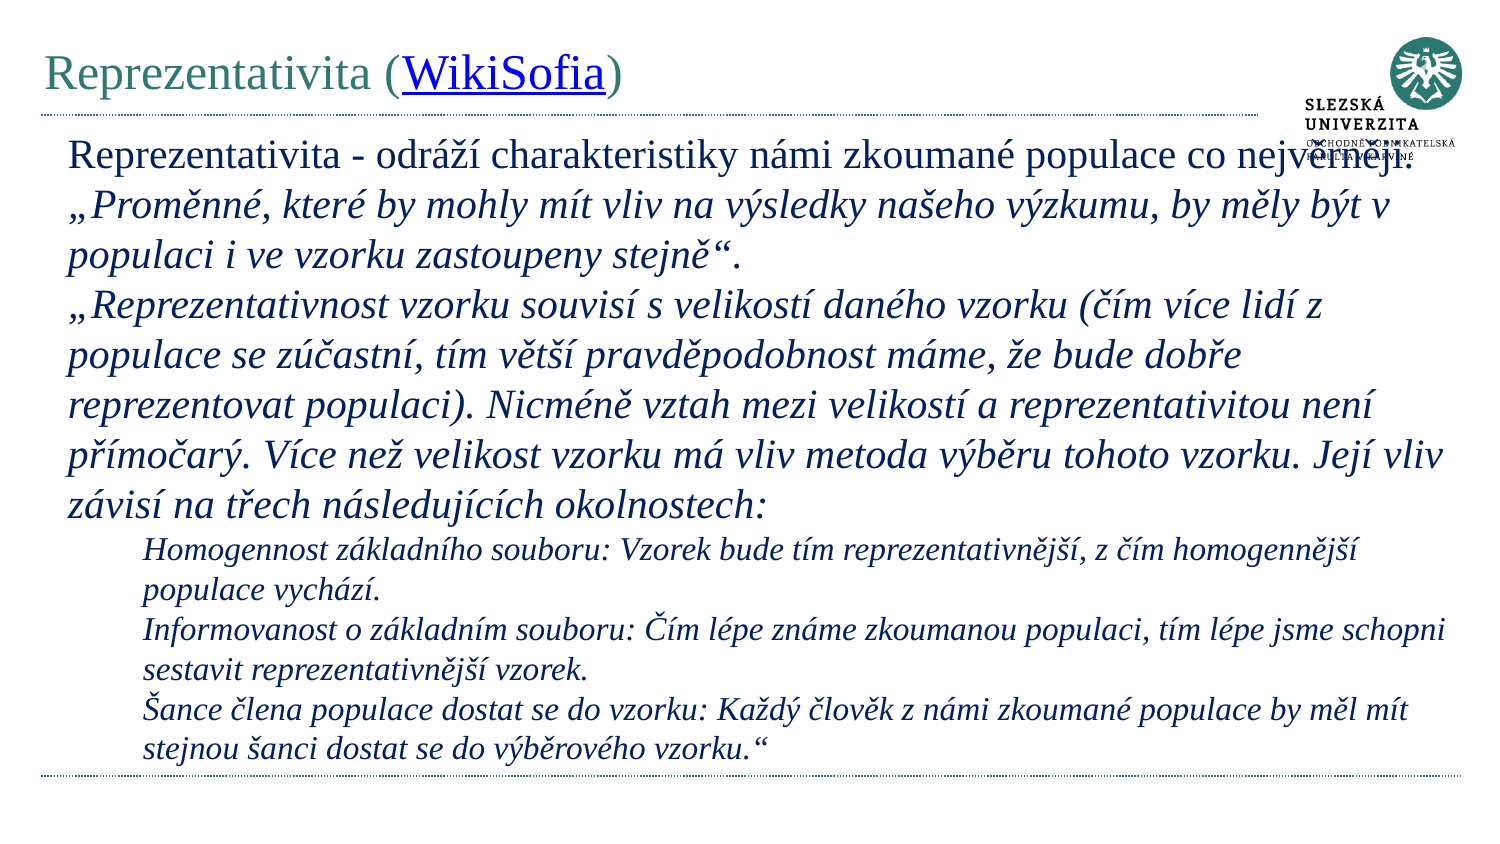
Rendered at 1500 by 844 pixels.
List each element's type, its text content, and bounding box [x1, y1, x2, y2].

picture [1305, 37, 1462, 119]
list Reprezentativita - odráží charakteristiky námi zkoumané populace co nejvěrněji. „Proměnné, které by mohly mít vliv na výsledky našeho výzkumu, by měly být v populaci i ve vzorku zastoupeny stejně“. „Reprezentativnost vzorku souvisí s velikostí daného vzorku (čím více lidí z populace se zúčastní, tím větší pravděpodobnost máme, že bude dobře reprezentovat populaci). Nicméně vztah mezi velikostí a reprezentativitou není přímočarý. Více než velikost vzorku má vliv metoda výběru tohoto vzorku. Její vliv závisí na třech následujících okolnostech: Homogennost základního souboru: Vzorek bude tím reprezentativnější, z čím homogennější populace vychází. Informovanost o základním souboru: Čím lépe známe zkoumanou populaci, tím lépe jsme schopni sestavit reprezentativnější vzorek. Šance člena populace dostat se do vzorku: Každý člověk z námi zkoumané populace by měl mít stejnou šanci dostat se do výběrového vzorku.“ [53, 119, 1483, 770]
title Reprezentativita (WikiSofia) [29, 32, 1093, 116]
